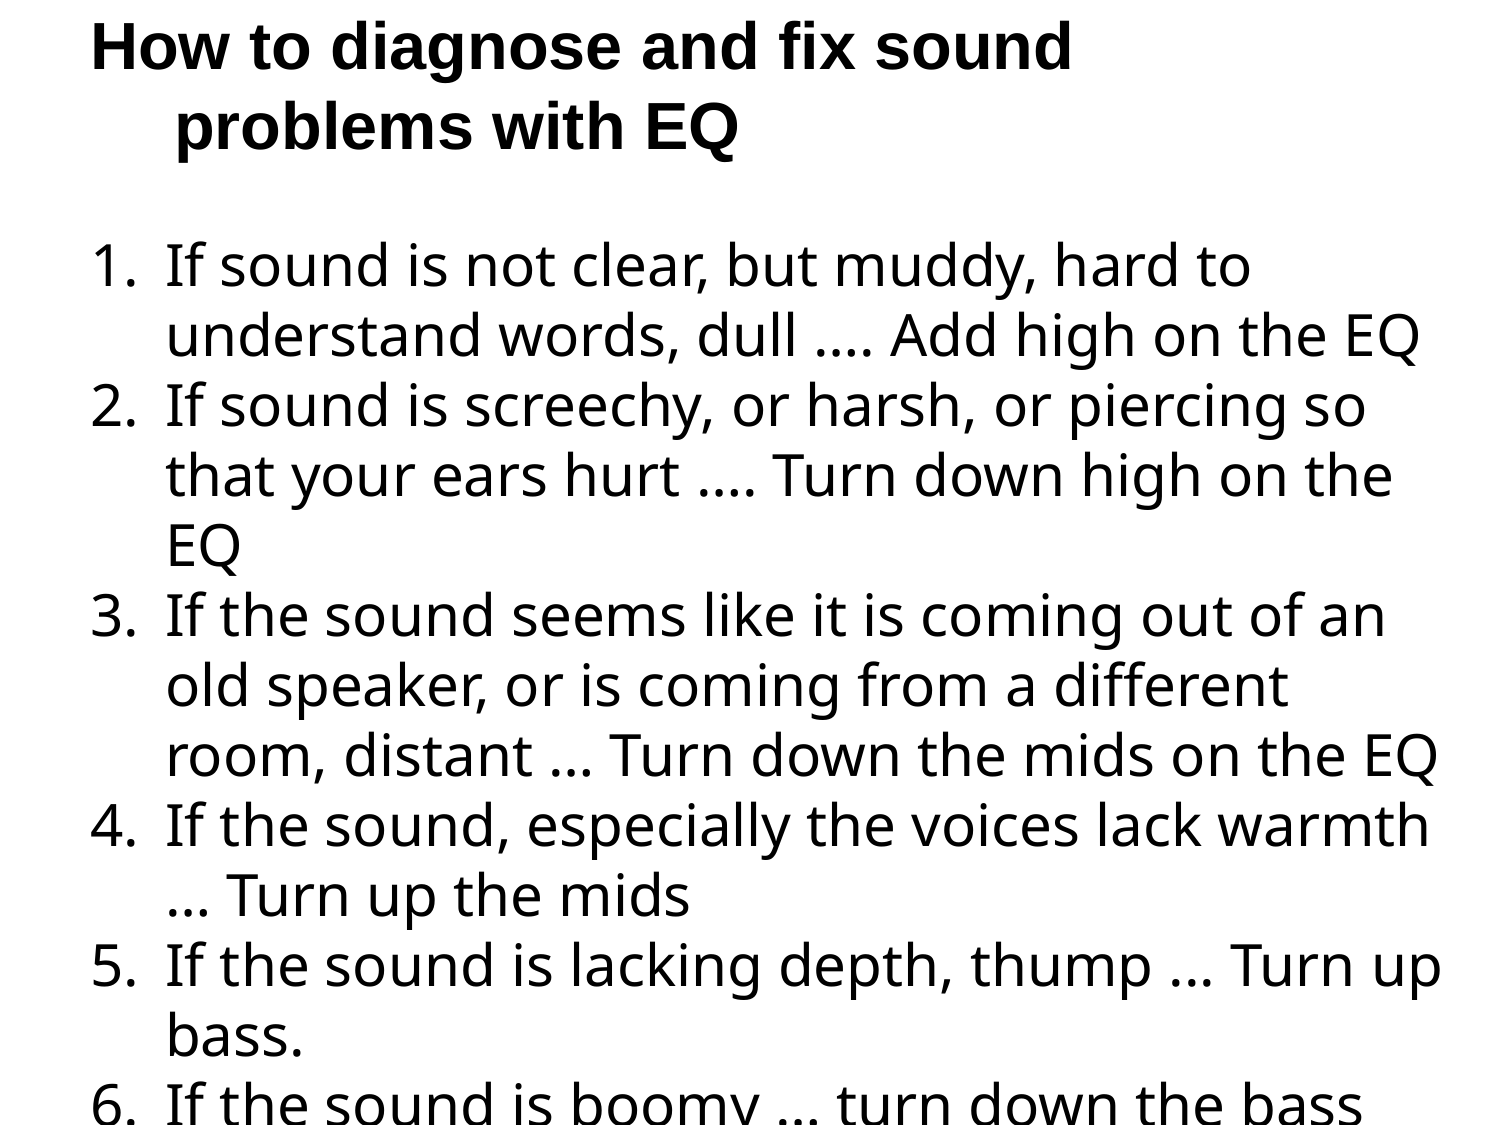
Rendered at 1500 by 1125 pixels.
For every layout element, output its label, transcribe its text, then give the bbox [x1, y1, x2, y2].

text_box How to diagnose and fix sound problems with EQ [75, 23, 1401, 221]
text_box If sound is not clear, but muddy, hard to understand words, dull …. Add high on the EQ If sound is screechy, or harsh, or piercing so that your ears hurt …. Turn down high on the EQ If the sound seems like it is coming out of an old speaker, or is coming from a different room, distant … Turn down the mids on the EQ If the sound, especially the voices lack warmth … Turn up the mids If the sound is lacking depth, thump ... Turn up bass. If the sound is boomy … turn down the bass [75, 221, 1460, 1125]
